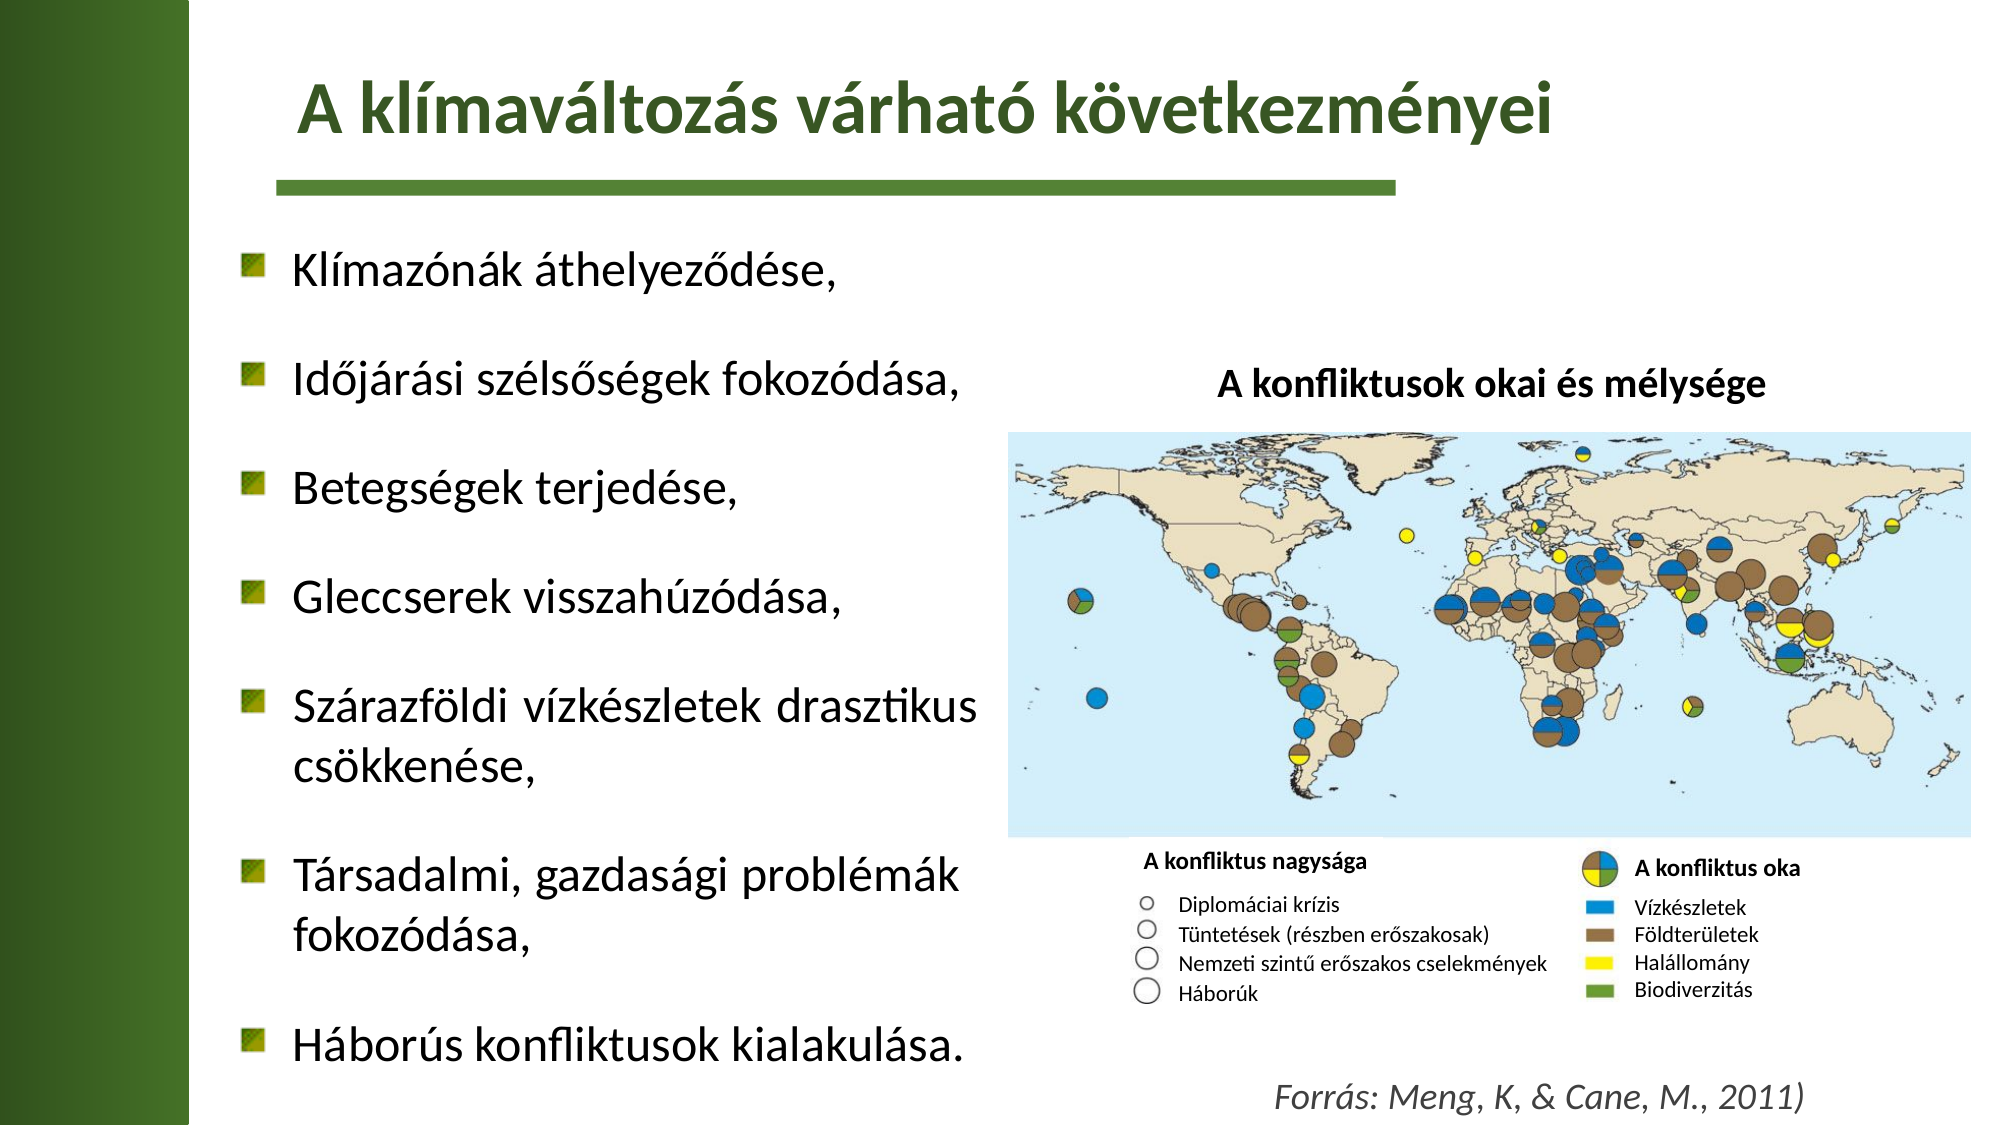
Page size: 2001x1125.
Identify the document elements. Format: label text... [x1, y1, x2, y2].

text_box A klímaváltozás várható következményei [282, 50, 1571, 156]
text_box [0, 0, 189, 1125]
text_box A konfliktusok okai és mélysége [1202, 348, 1792, 413]
text_box [275, 179, 1397, 197]
text_box Szárazföldi vízkészletek drasztikus csökkenése, [221, 664, 993, 800]
text_box Betegségek terjedése, [221, 446, 1008, 522]
picture [236, 684, 272, 720]
text_box Háborús konfliktusok kialakulása. [221, 1003, 1037, 1079]
text_box Klímazónák áthelyeződése, [221, 228, 1037, 304]
text_box Gleccserek visszahúzódása, [221, 555, 1008, 631]
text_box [1008, 432, 1971, 1015]
picture [236, 575, 272, 611]
picture [236, 1023, 272, 1059]
text_box Forrás: Meng, K, & Cane, M., 2011) [1259, 1064, 1821, 1125]
text_box Társadalmi, gazdasági problémák fokozódása, [221, 834, 975, 970]
text_box Időjárási szélsőségek fokozódása, [221, 337, 1037, 413]
picture [236, 854, 272, 890]
picture [236, 248, 272, 284]
picture [236, 466, 272, 502]
picture [236, 357, 272, 393]
